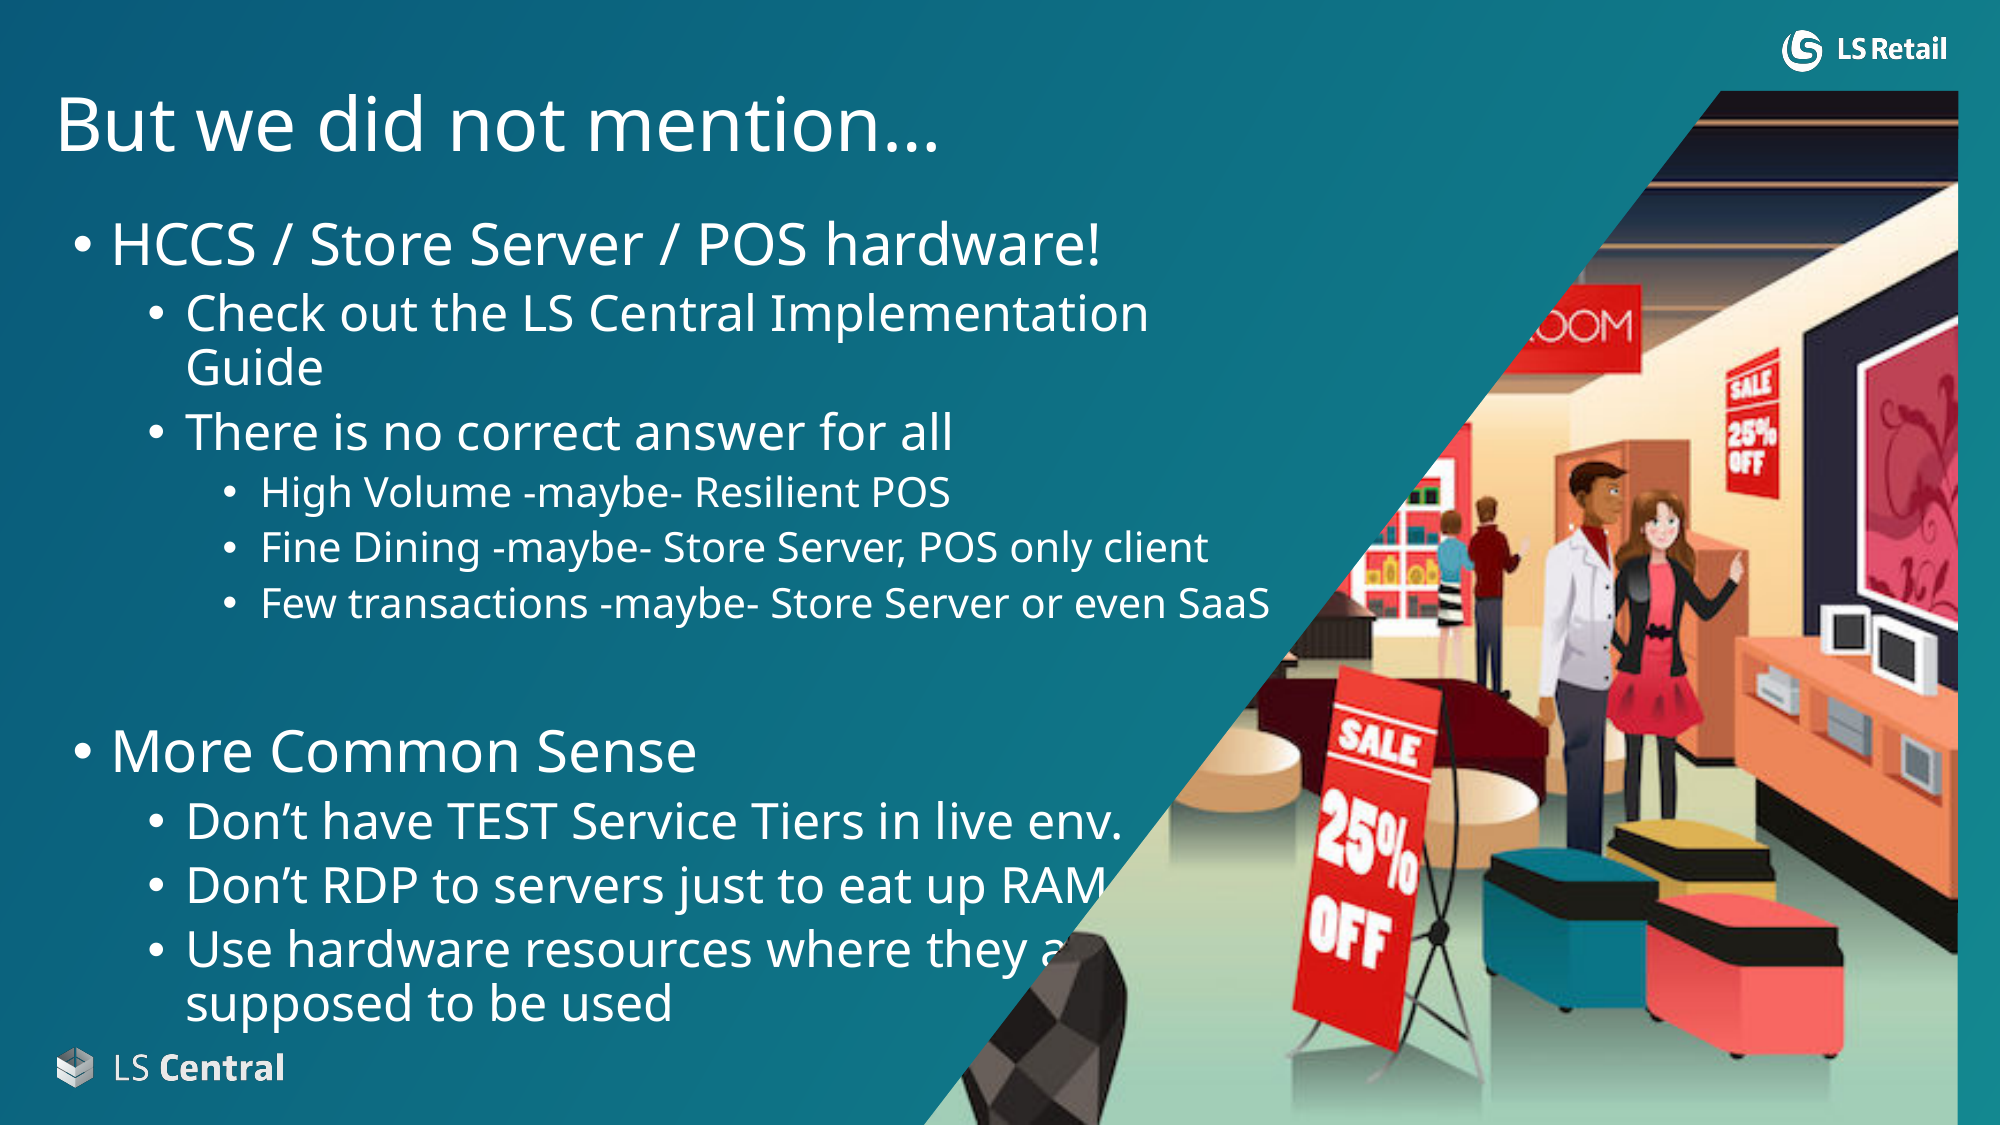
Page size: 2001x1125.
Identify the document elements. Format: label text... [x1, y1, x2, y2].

list But we did not mention… [54, 86, 1722, 183]
picture [923, 90, 1959, 1125]
picture [57, 1047, 283, 1088]
list HCCS / Store Server / POS hardware! Check out the LS Central Implementation Guide There is no correct answer for all High Volume -maybe- Resilient POS Fine Dining -maybe- Store Server, POS only client Few transactions -maybe- Store Server or even SaaS More Common Sense Don’t have TEST Service Tiers in live env. Don’t RDP to servers just to eat up RAM Use hardware resources where they are supposed to be used [57, 208, 923, 1005]
picture [1782, 30, 1946, 72]
